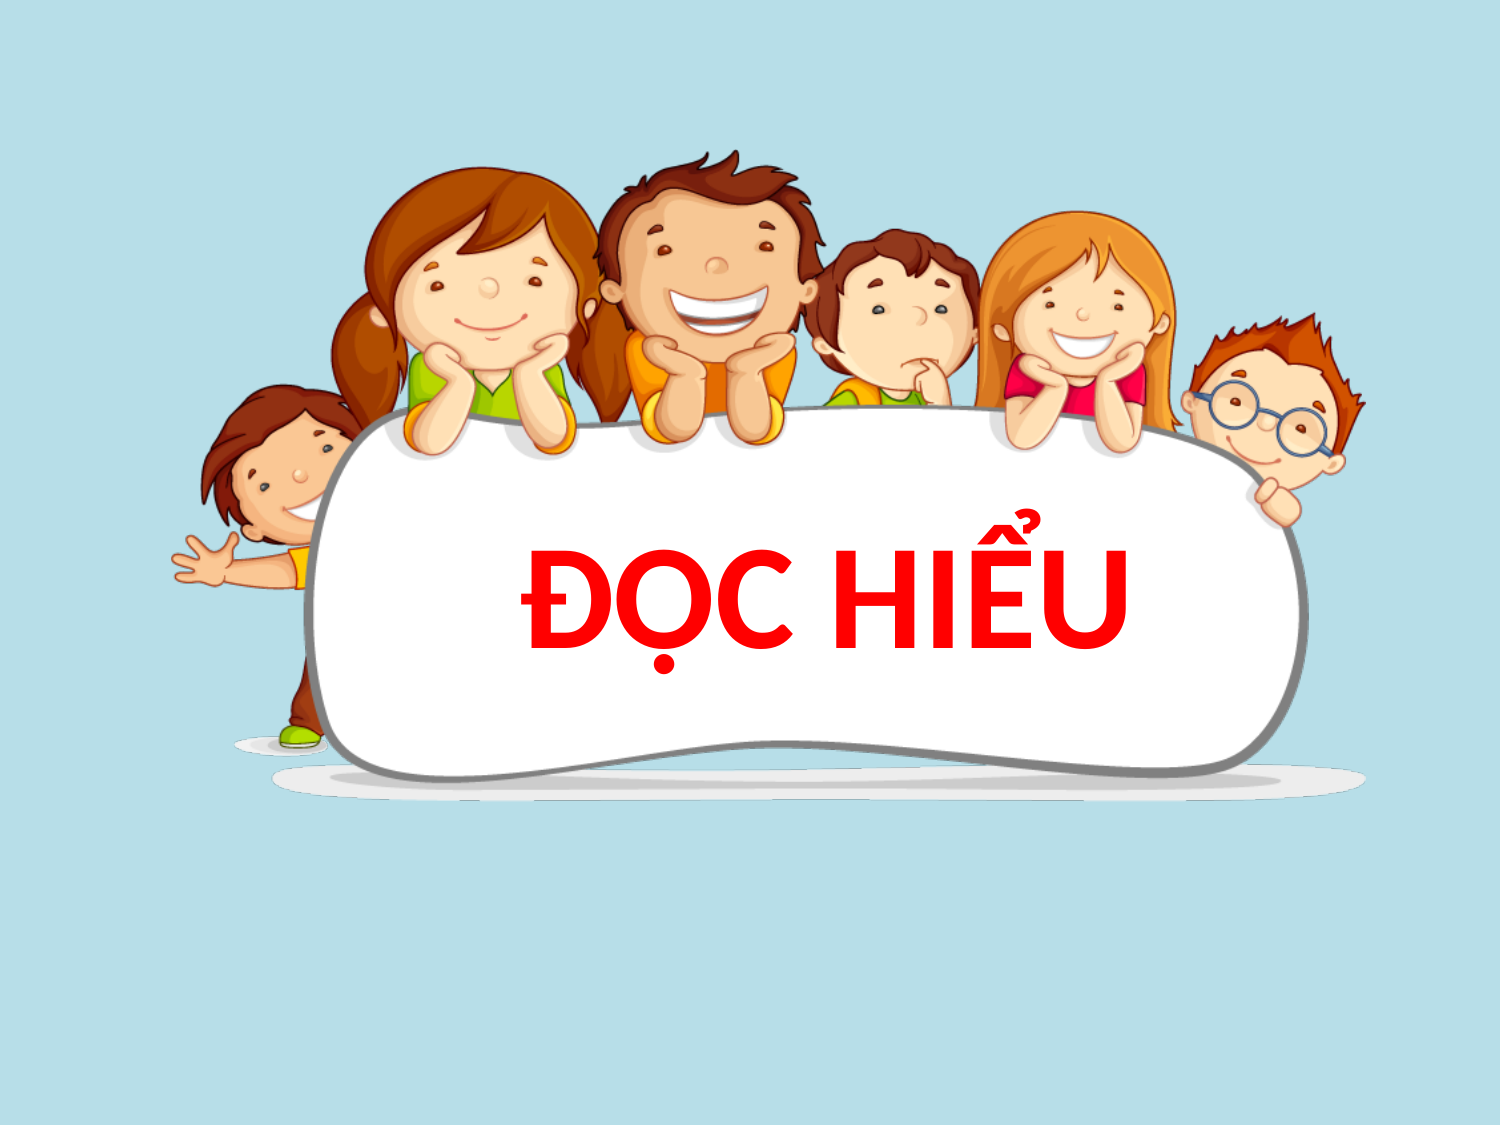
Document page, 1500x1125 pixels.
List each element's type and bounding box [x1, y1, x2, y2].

picture [170, 149, 1366, 802]
